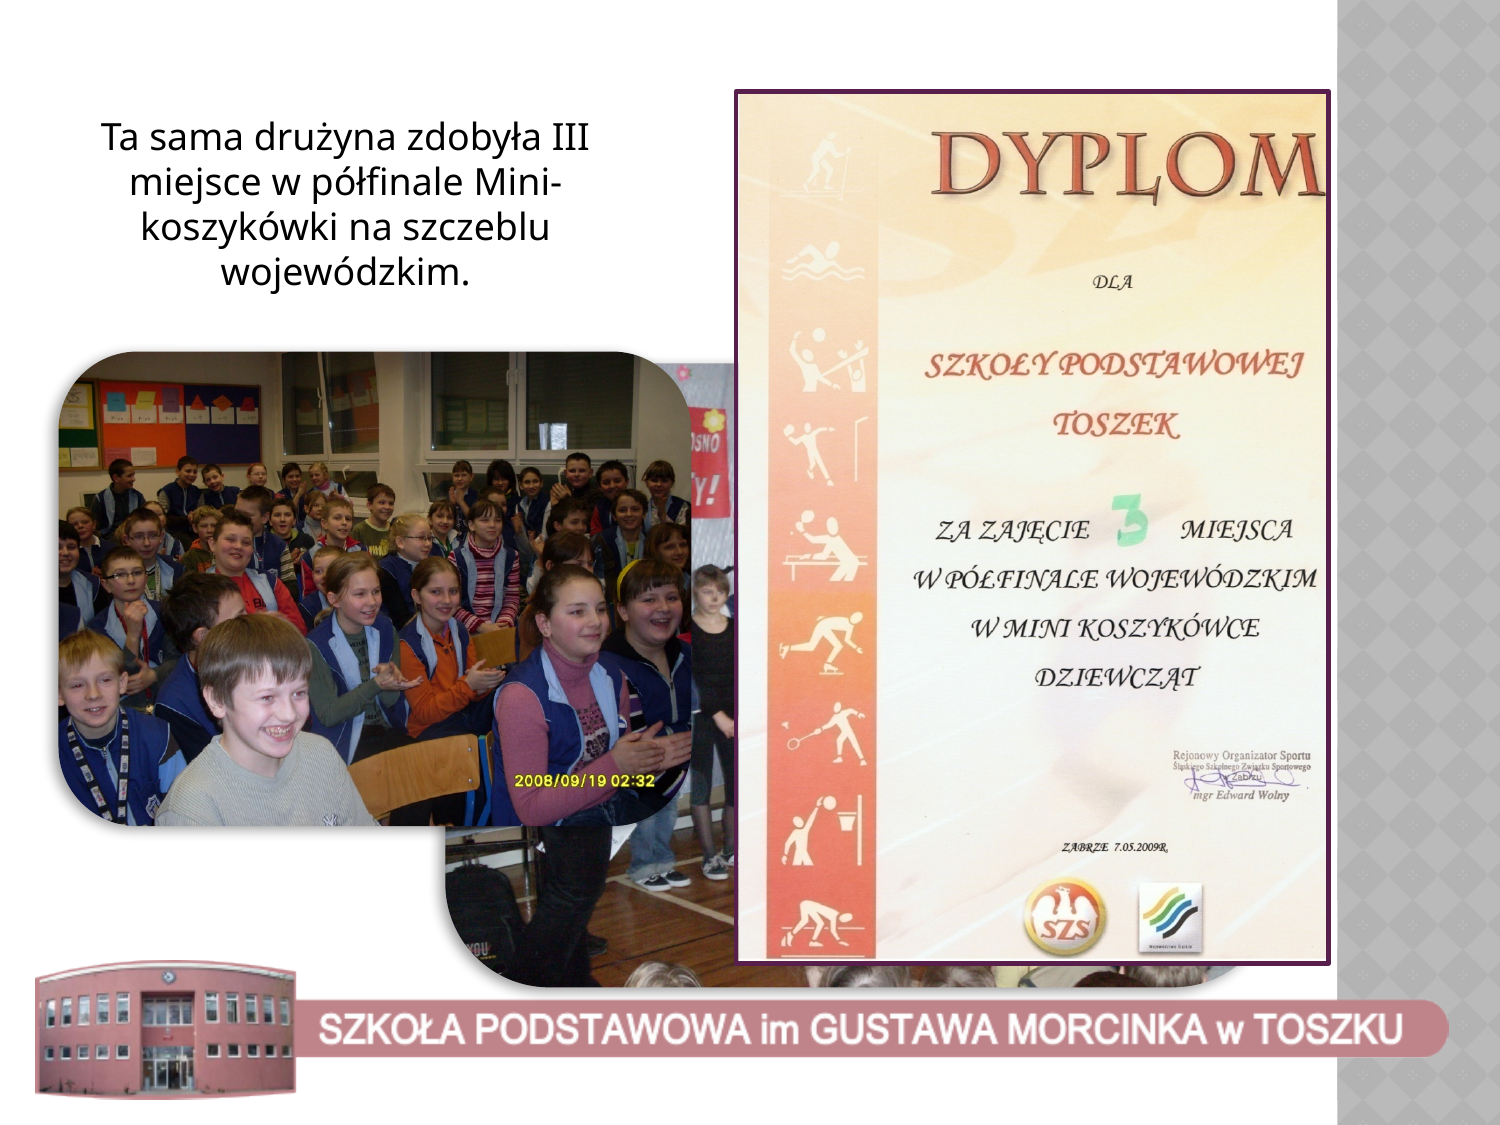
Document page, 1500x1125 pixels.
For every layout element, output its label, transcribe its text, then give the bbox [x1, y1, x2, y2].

picture [444, 362, 732, 959]
text_box Ta sama drużyna zdobyła III miejsce w półfinale Mini-koszykówki na szczeblu wojewódzkim. [70, 105, 622, 301]
picture [737, 93, 1327, 959]
picture [58, 351, 692, 827]
picture [34, 960, 1450, 1100]
